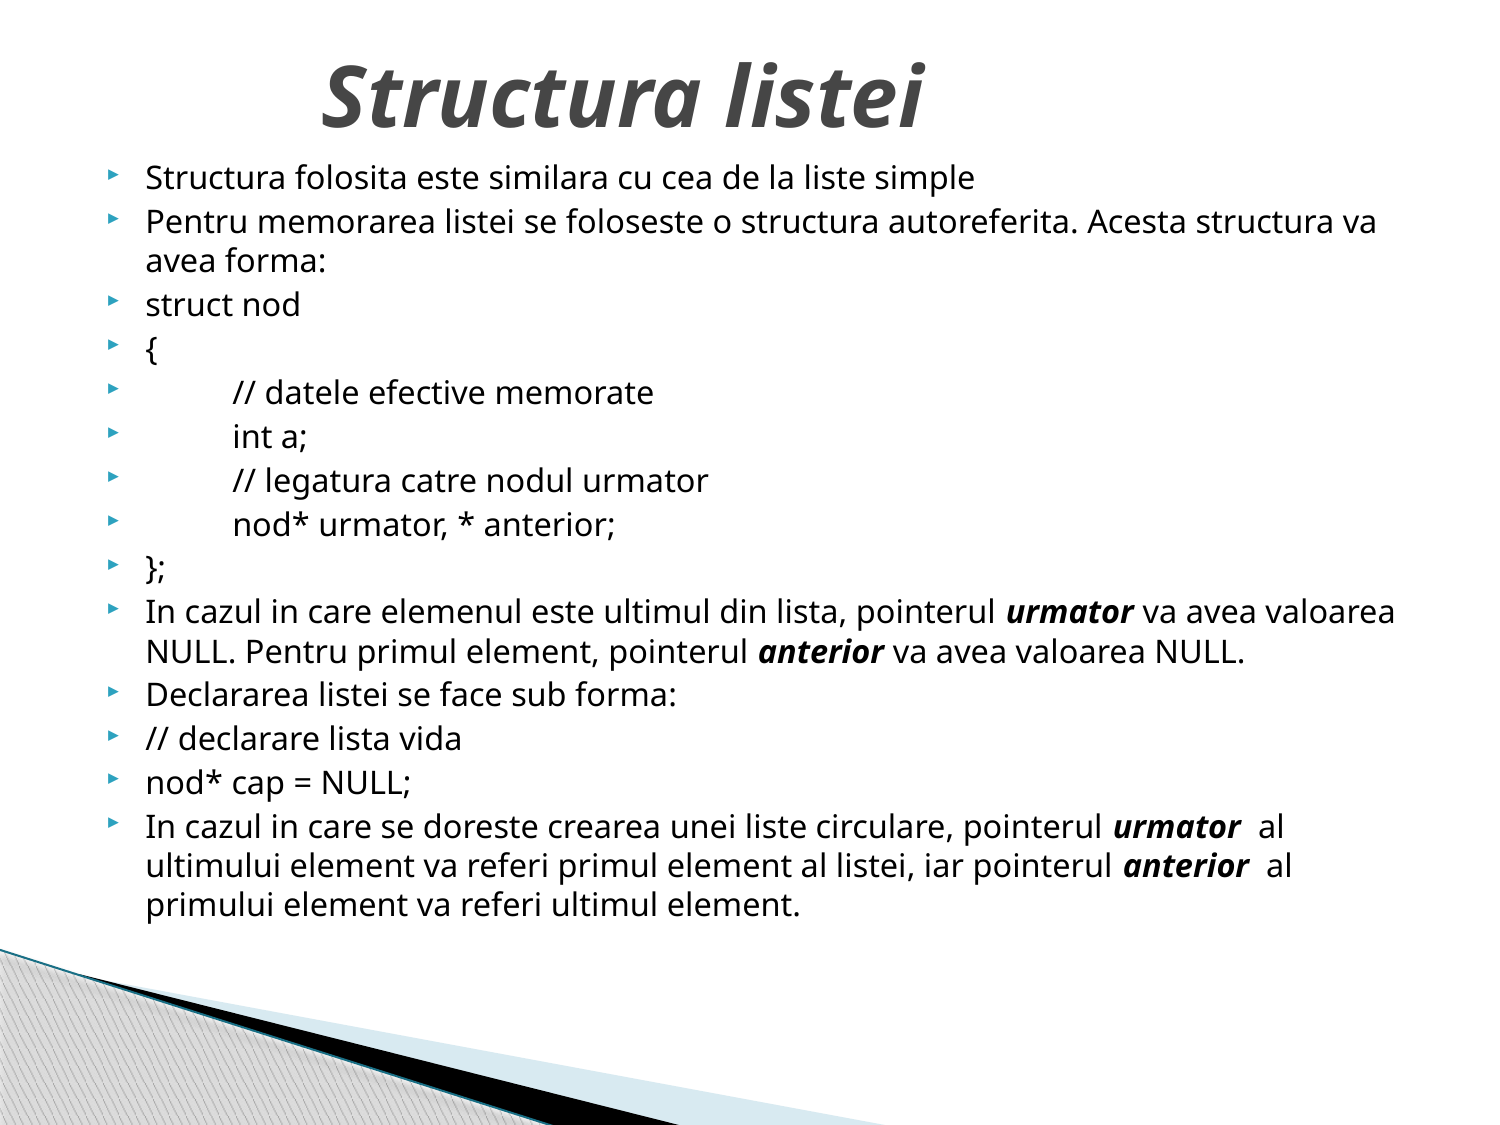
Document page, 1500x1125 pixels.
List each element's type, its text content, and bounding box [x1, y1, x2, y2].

title Structura listei [62, 0, 1413, 188]
list Structura folosita este similara cu cea de la liste simple Pentru memorarea listei se foloseste o structura autoreferita. Acesta structura va avea forma: struct nod { // datele efective memorate int a; // legatura catre nodul urmator nod* urmator, * anterior; }; In cazul in care elemenul este ultimul din lista, pointerul urmator va avea valoarea NULL. Pentru primul element, pointerul anterior va avea valoarea NULL. Declararea listei se face sub forma: // declarare lista vida nod* cap = NULL; In cazul in care se doreste crearea unei liste circulare, pointerul urmator al ultimului element va referi primul element al listei, iar pointerul anterior al primului element va referi ultimul element. [75, 188, 1413, 975]
